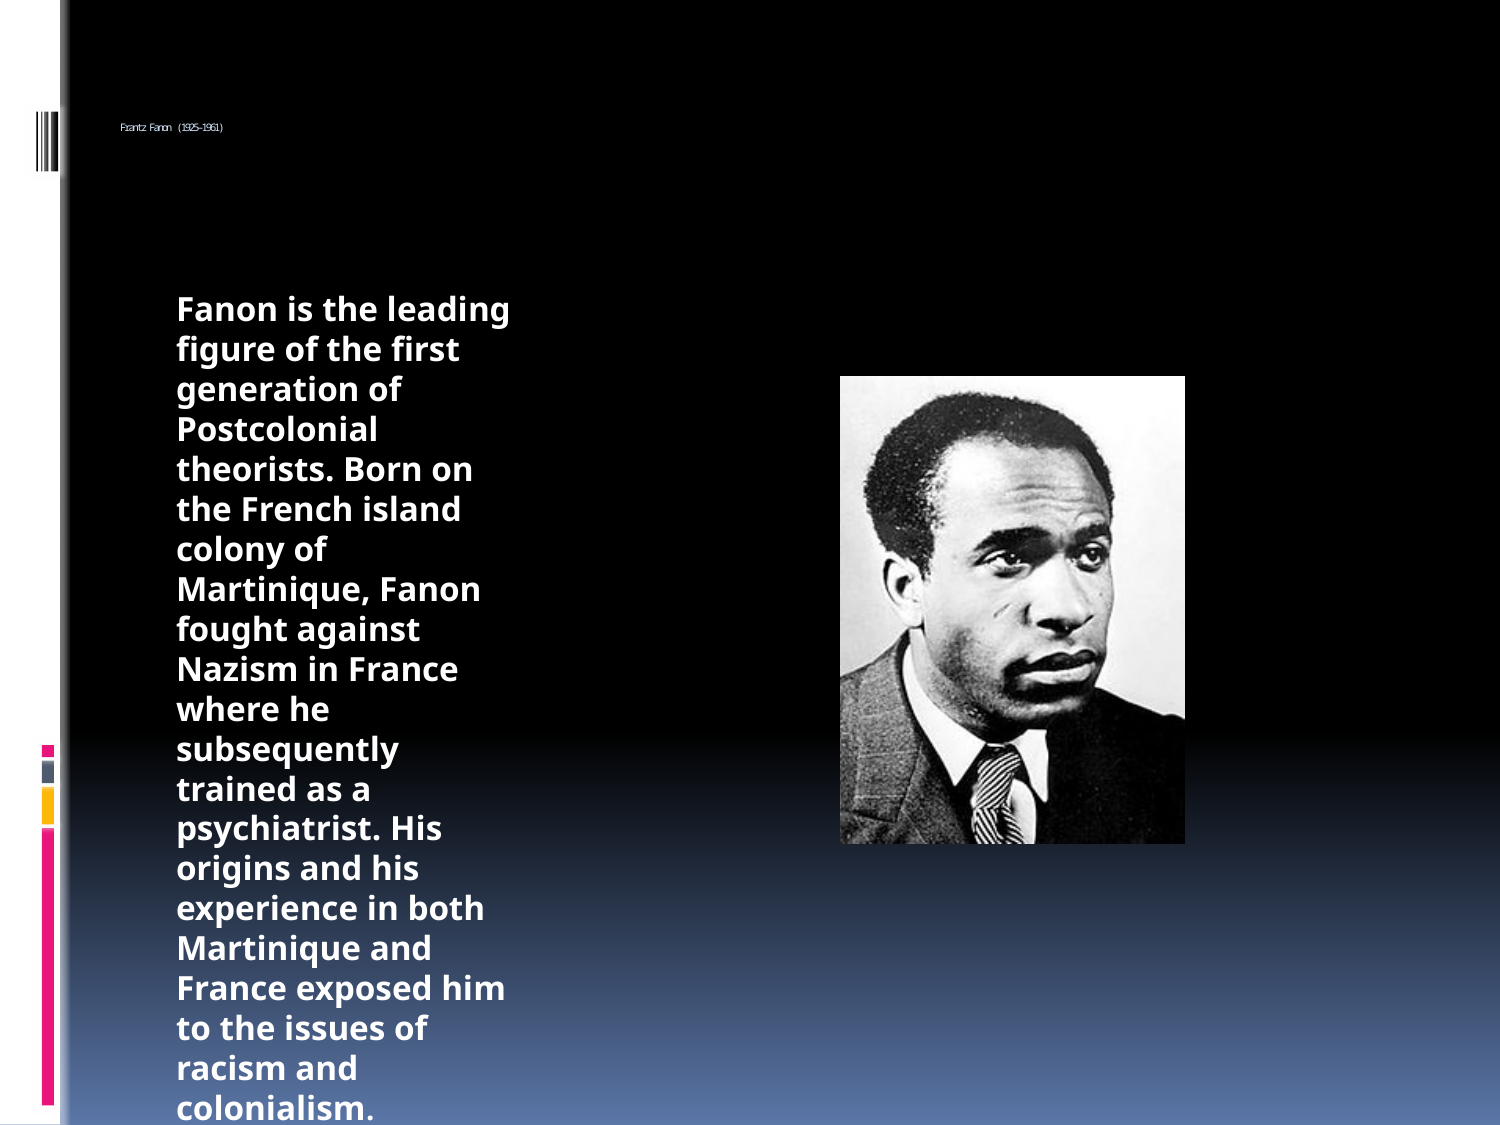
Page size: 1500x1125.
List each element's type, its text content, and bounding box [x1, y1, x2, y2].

list Fanon is the leading figure of the first generation of Postcolonial theorists. Born on the French island colony of Martinique, Fanon fought against Nazism in France where he subsequently trained as a psychiatrist. His origins and his experience in both Martinique and France exposed him to the issues of racism and colonialism. [152, 281, 528, 1055]
title Frantz Fanon (1925–1961) [105, 44, 569, 223]
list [840, 376, 1185, 845]
